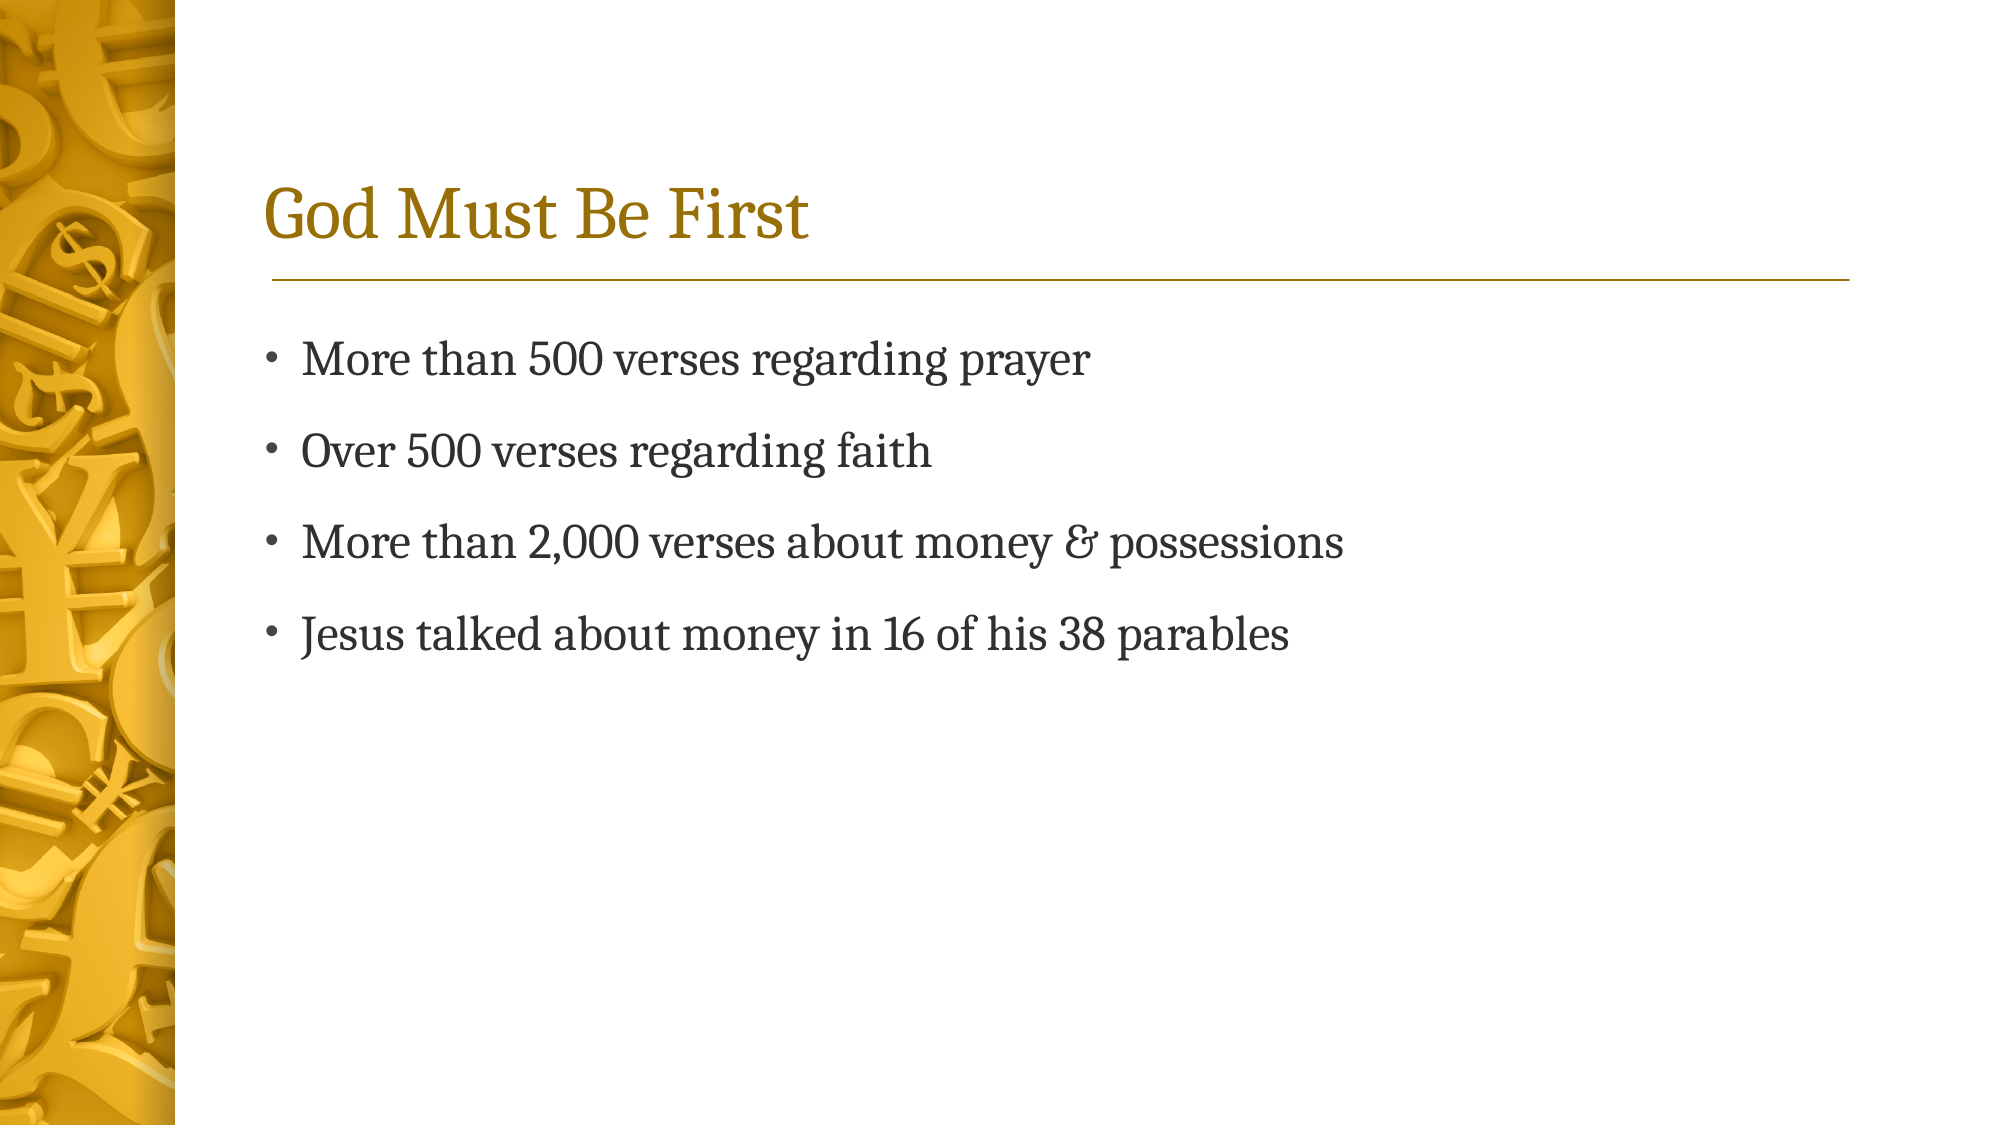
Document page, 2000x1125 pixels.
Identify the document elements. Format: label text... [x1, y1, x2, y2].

list More than 500 verses regarding prayer Over 500 verses regarding faith More than 2,000 verses about money & possessions Jesus talked about money in 16 of his 38 parables [249, 324, 1863, 1012]
title God Must Be First [249, 62, 1863, 263]
picture [0, 0, 175, 1125]
